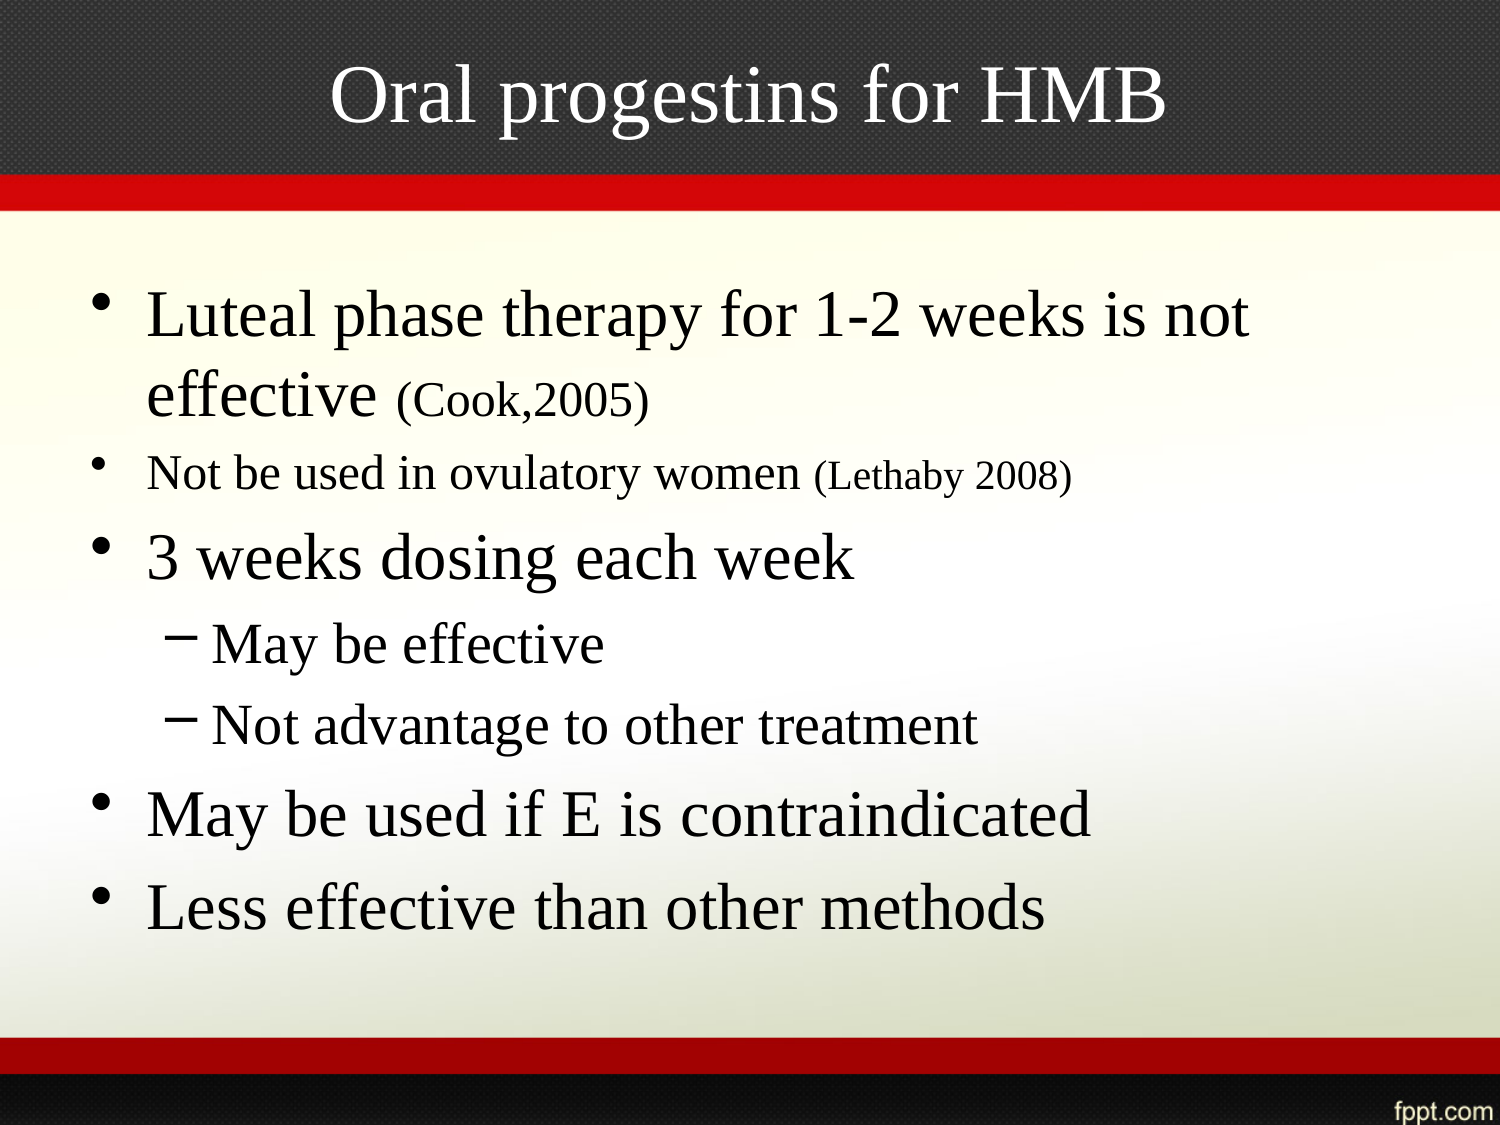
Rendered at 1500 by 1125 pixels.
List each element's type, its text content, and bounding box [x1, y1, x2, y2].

list Luteal phase therapy for 1-2 weeks is not effective (Cook,2005) Not be used in ovulatory women (Lethaby 2008) 3 weeks dosing each week May be effective Not advantage to other treatment May be used if E is contraindicated Less effective than other methods [74, 262, 1426, 1006]
picture [0, 0, 1500, 1125]
title Oral progestins for HMB [74, 44, 1426, 233]
